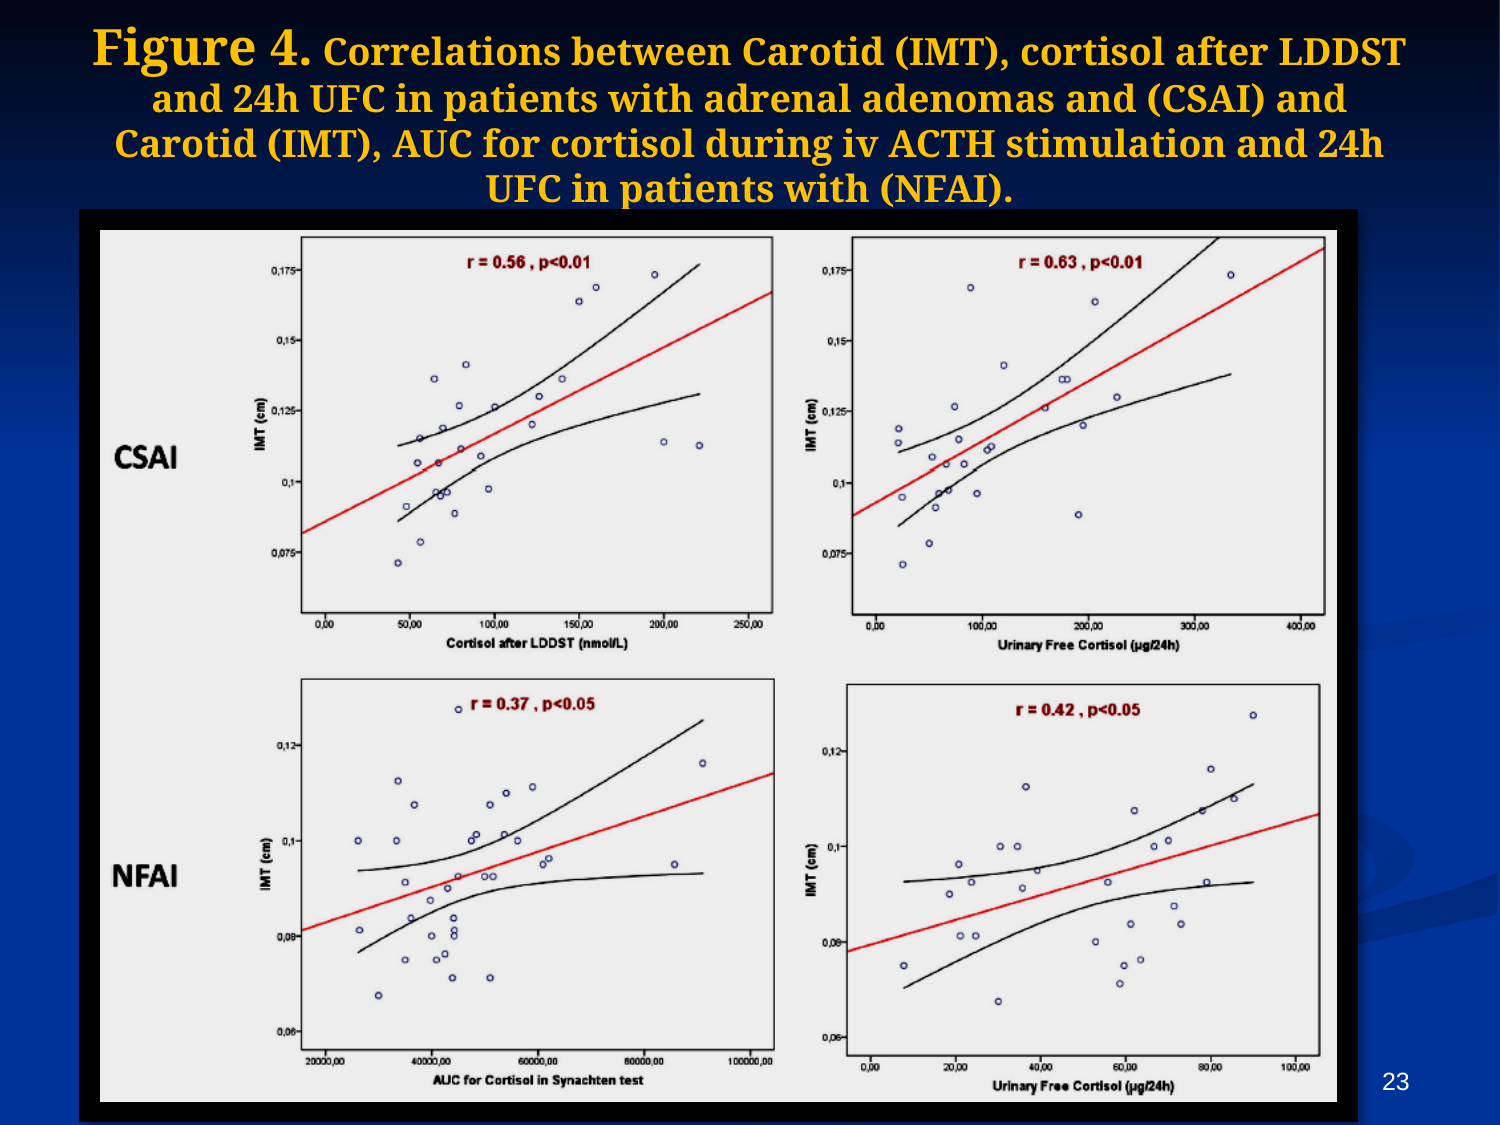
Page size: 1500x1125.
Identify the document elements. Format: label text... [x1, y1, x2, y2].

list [99, 229, 1338, 1102]
slide_number 23 [1340, 1024, 1426, 1104]
title Figure 4. Correlations between Carotid (IMT), cortisol after LDDST and 24h UFC in patients with adrenal adenomas and (CSAI) and Carotid (IMT), AUC for cortisol during iv ACTH stimulation and 24h UFC in patients with (NFAI). [62, 0, 1438, 251]
